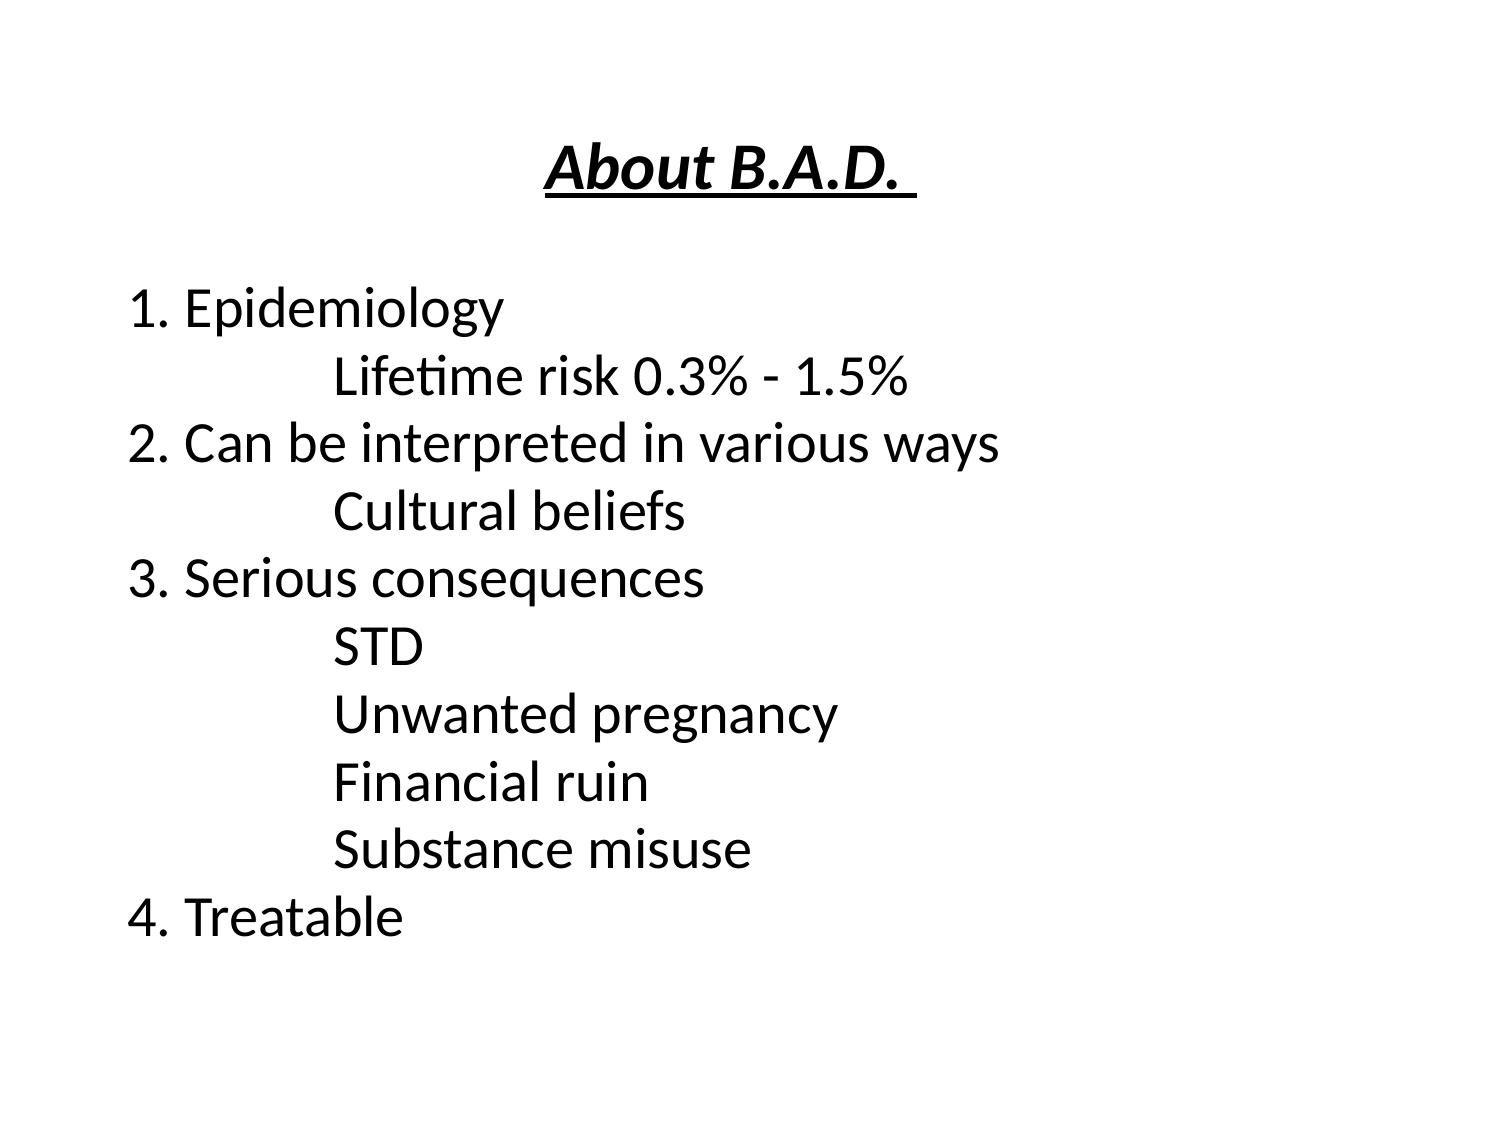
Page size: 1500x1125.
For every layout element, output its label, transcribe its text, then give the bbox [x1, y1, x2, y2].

list 1. Epidemiology Lifetime risk 0.3% - 1.5% 2. Can be interpreted in various ways Cultural beliefs 3. Serious consequences STD Unwanted pregnancy Financial ruin Substance misuse 4. Treatable [112, 275, 1388, 1038]
title About B.A.D. [75, 99, 1388, 225]
